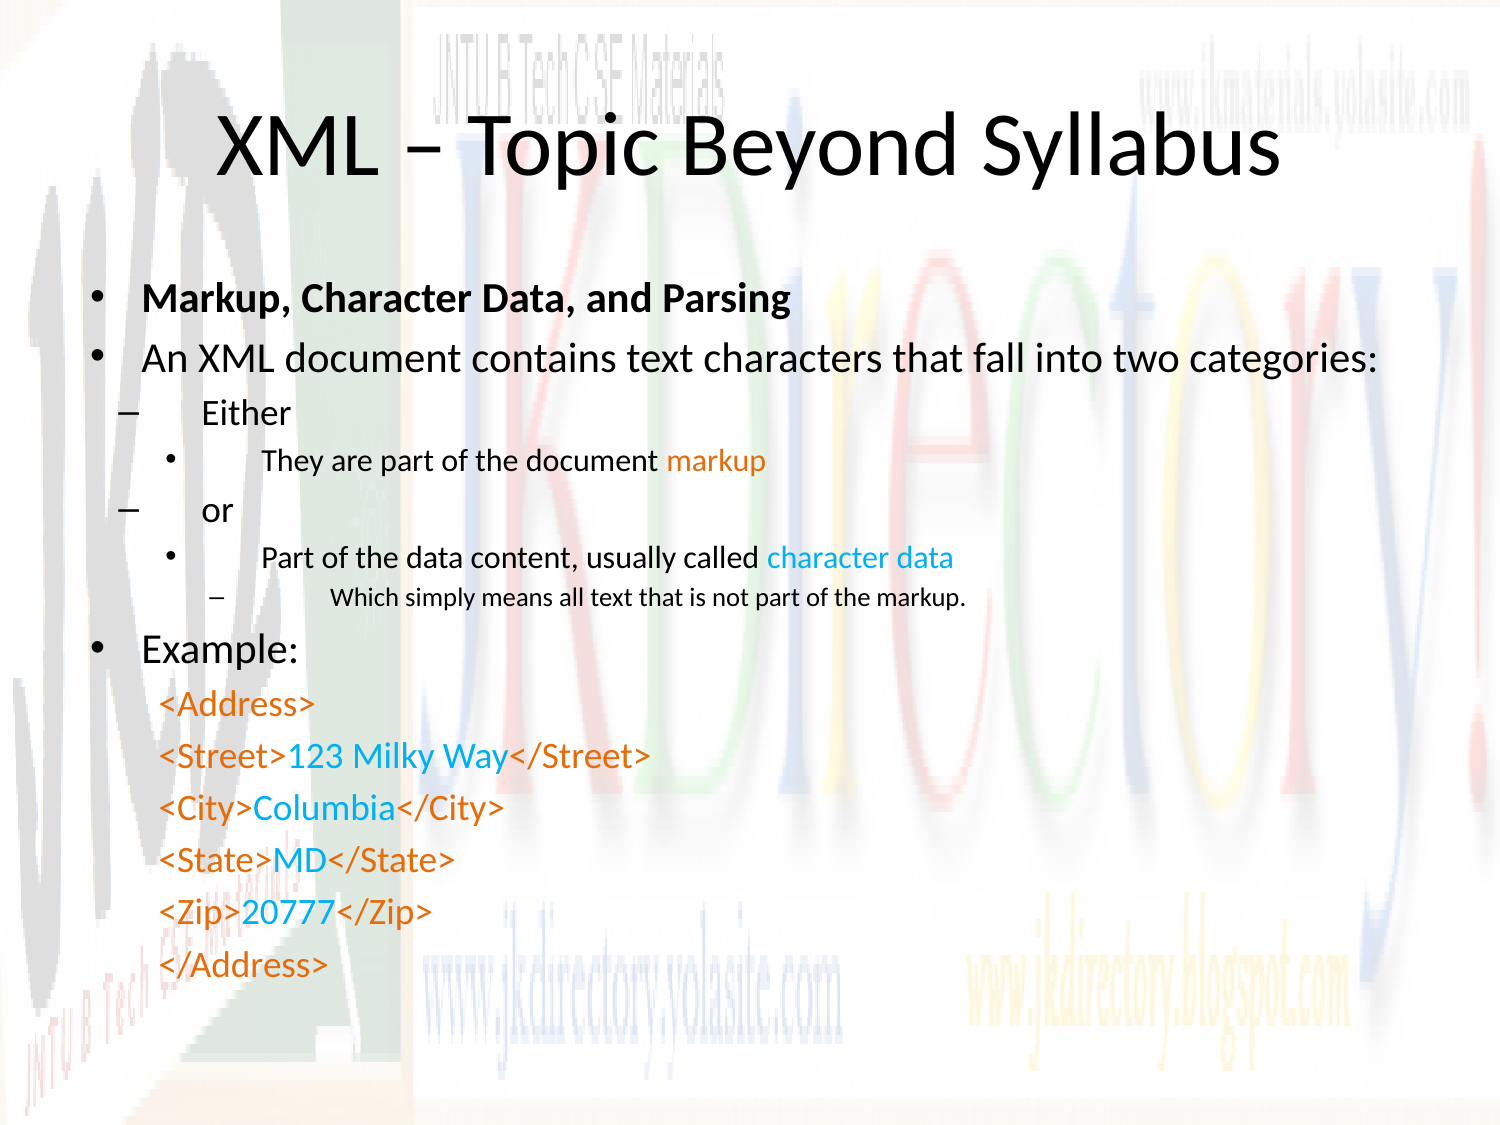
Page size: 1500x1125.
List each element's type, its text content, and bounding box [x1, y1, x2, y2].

title XML – Topic Beyond Syllabus [75, 45, 1425, 233]
list Markup, Character Data, and Parsing An XML document contains text characters that fall into two categories: Either They are part of the document markup or Part of the data content, usually called character data Which simply means all text that is not part of the markup. Example: <Address> <Street>123 Milky Way</Street> <City>Columbia</City> <State>MD</State> <Zip>20777</Zip> </Address> [75, 262, 1425, 1005]
